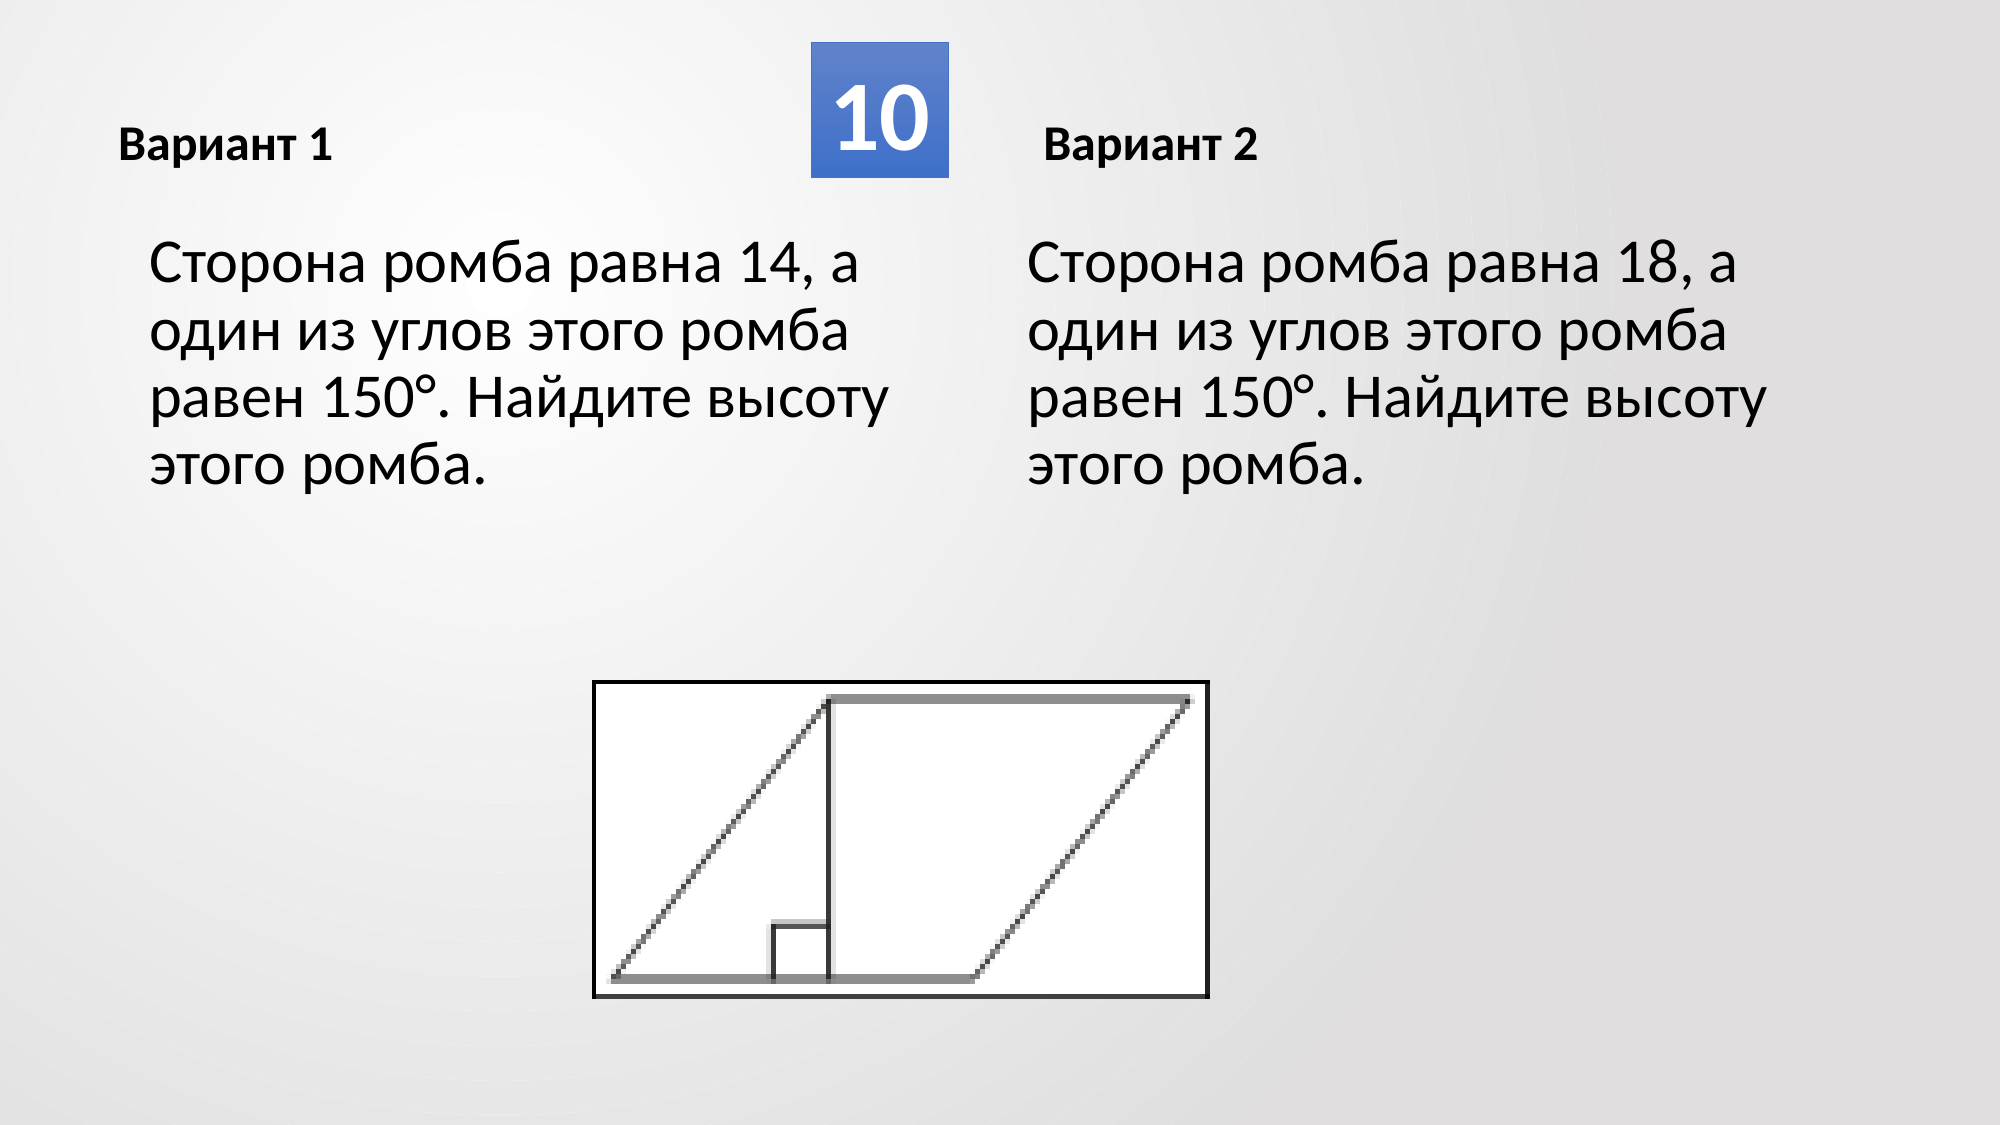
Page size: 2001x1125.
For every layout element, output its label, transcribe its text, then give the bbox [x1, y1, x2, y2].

list Сторона ромба равна 18, а один из углов этого ромба равен 150°. Найдите высоту этого ромба. [1012, 221, 1863, 1016]
list Вариант 2 [1028, 43, 1879, 180]
list Сторона ромба равна 14, а один из углов этого ромба равен 150°. Найдите высоту этого ромба. [134, 221, 980, 1016]
text_box 10 [811, 42, 949, 178]
list Вариант 1 [103, 43, 949, 180]
picture [592, 680, 1210, 999]
